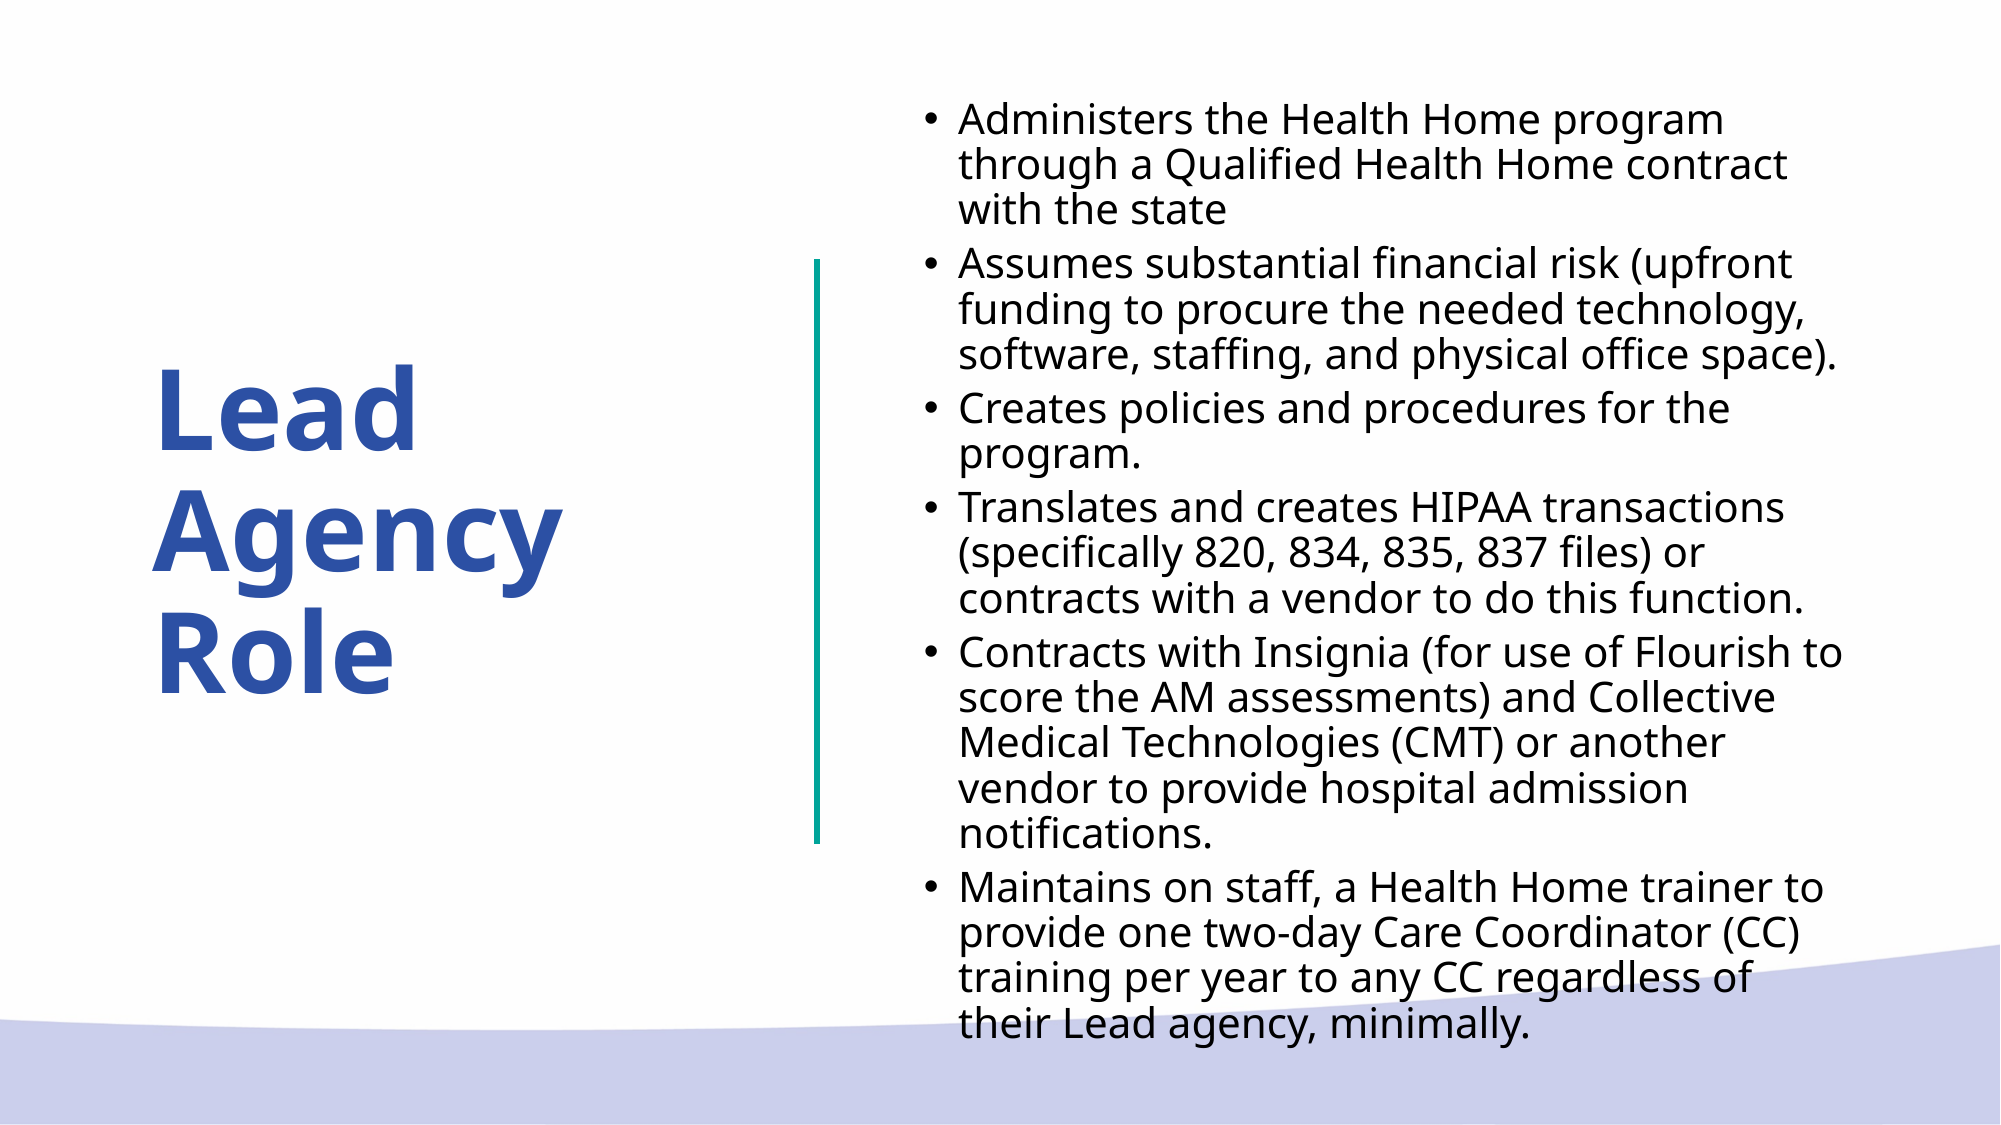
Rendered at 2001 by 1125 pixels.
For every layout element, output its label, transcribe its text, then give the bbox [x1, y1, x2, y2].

list Administers the Health Home program through a Qualified Health Home contract with the state Assumes substantial financial risk (upfront funding to procure the needed technology, software, staffing, and physical office space). Creates policies and procedures for the program. Translates and creates HIPAA transactions (specifically 820, 834, 835, 837 files) or contracts with a vendor to do this function. Contracts with Insignia (for use of Flourish to score the AM assessments) and Collective Medical Technologies (CMT) or another vendor to provide hospital admission notifications. Maintains on staff, a Health Home trainer to provide one two-day Care Coordinator (CC) training per year to any CC regardless of their Lead agency, minimally. [840, 90, 1862, 1071]
title Lead Agency Role [138, 90, 729, 981]
picture [0, 0, 2000, 1125]
